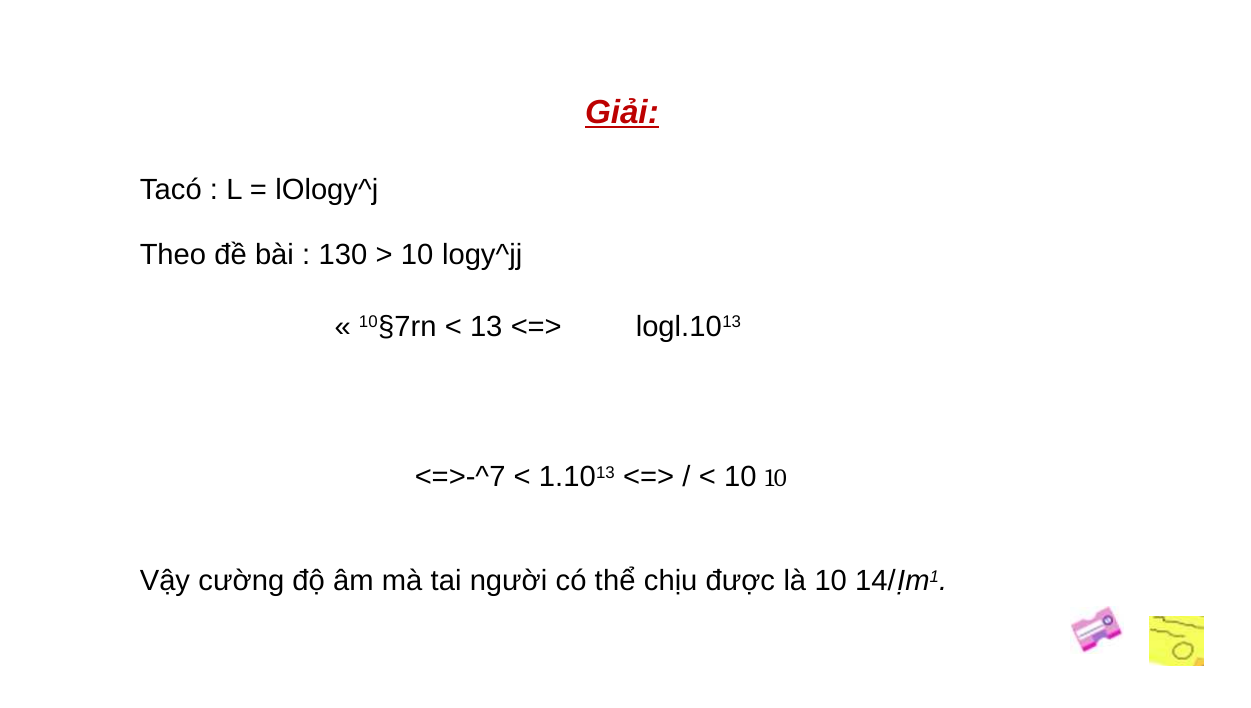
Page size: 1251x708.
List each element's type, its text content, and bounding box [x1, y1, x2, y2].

text_box Tacó : L = lOlogy^j Theo đề bài : 130 > 10 logy^jj « 10§7rn < 13 <=> logl.1013 [139, 170, 936, 435]
text_box Giải: [585, 90, 666, 124]
picture [1069, 605, 1124, 654]
text_box <=>-^7 < 1.1013 <=> / < 10 10 [414, 471, 835, 535]
picture [1149, 616, 1205, 666]
text_box Vậy cường độ âm mà tai người có thể chịu được là 10 14/Ịm1. [139, 561, 1094, 607]
